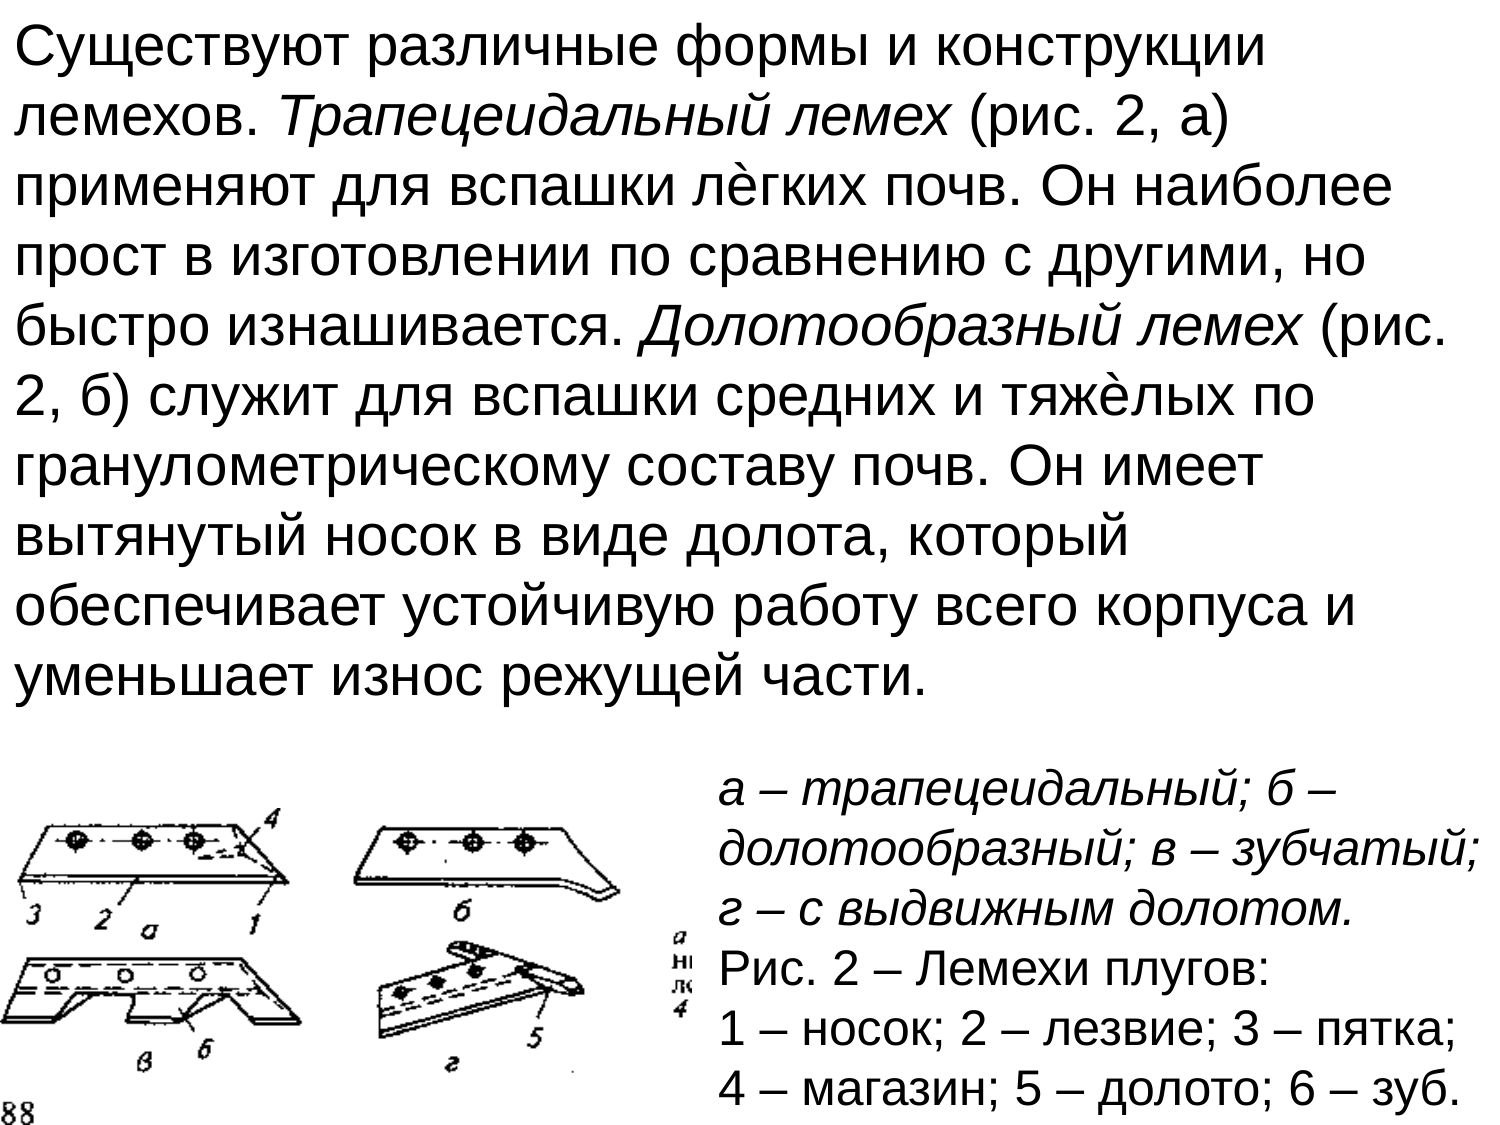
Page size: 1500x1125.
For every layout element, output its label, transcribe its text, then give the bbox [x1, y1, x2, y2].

text_box Существуют различные формы и конструкции лемехов. Трапецеидальный лемех (рис. 2, а) применяют для вспашки лѐгких почв. Он наиболее прост в изготовлении по сравнению с другими, но быстро изнашивается. Долотообразный лемех (рис. 2, б) служит для вспашки средних и тяжѐлых по гранулометрическому составу почв. Он имеет вытянутый носок в виде долота, который обеспечивает устойчивую работу всего корпуса и уменьшает износ режущей части. [0, 0, 1500, 805]
picture [0, 808, 692, 1125]
text_box а – трапецеидальный; б – долотообразный; в – зубчатый; г – с выдвижным долотом. Рис. 2 – Лемехи плугов: 1 – носок; 2 – лезвие; 3 – пятка; 4 – магазин; 5 – долото; 6 – зуб. [703, 748, 1500, 1124]
